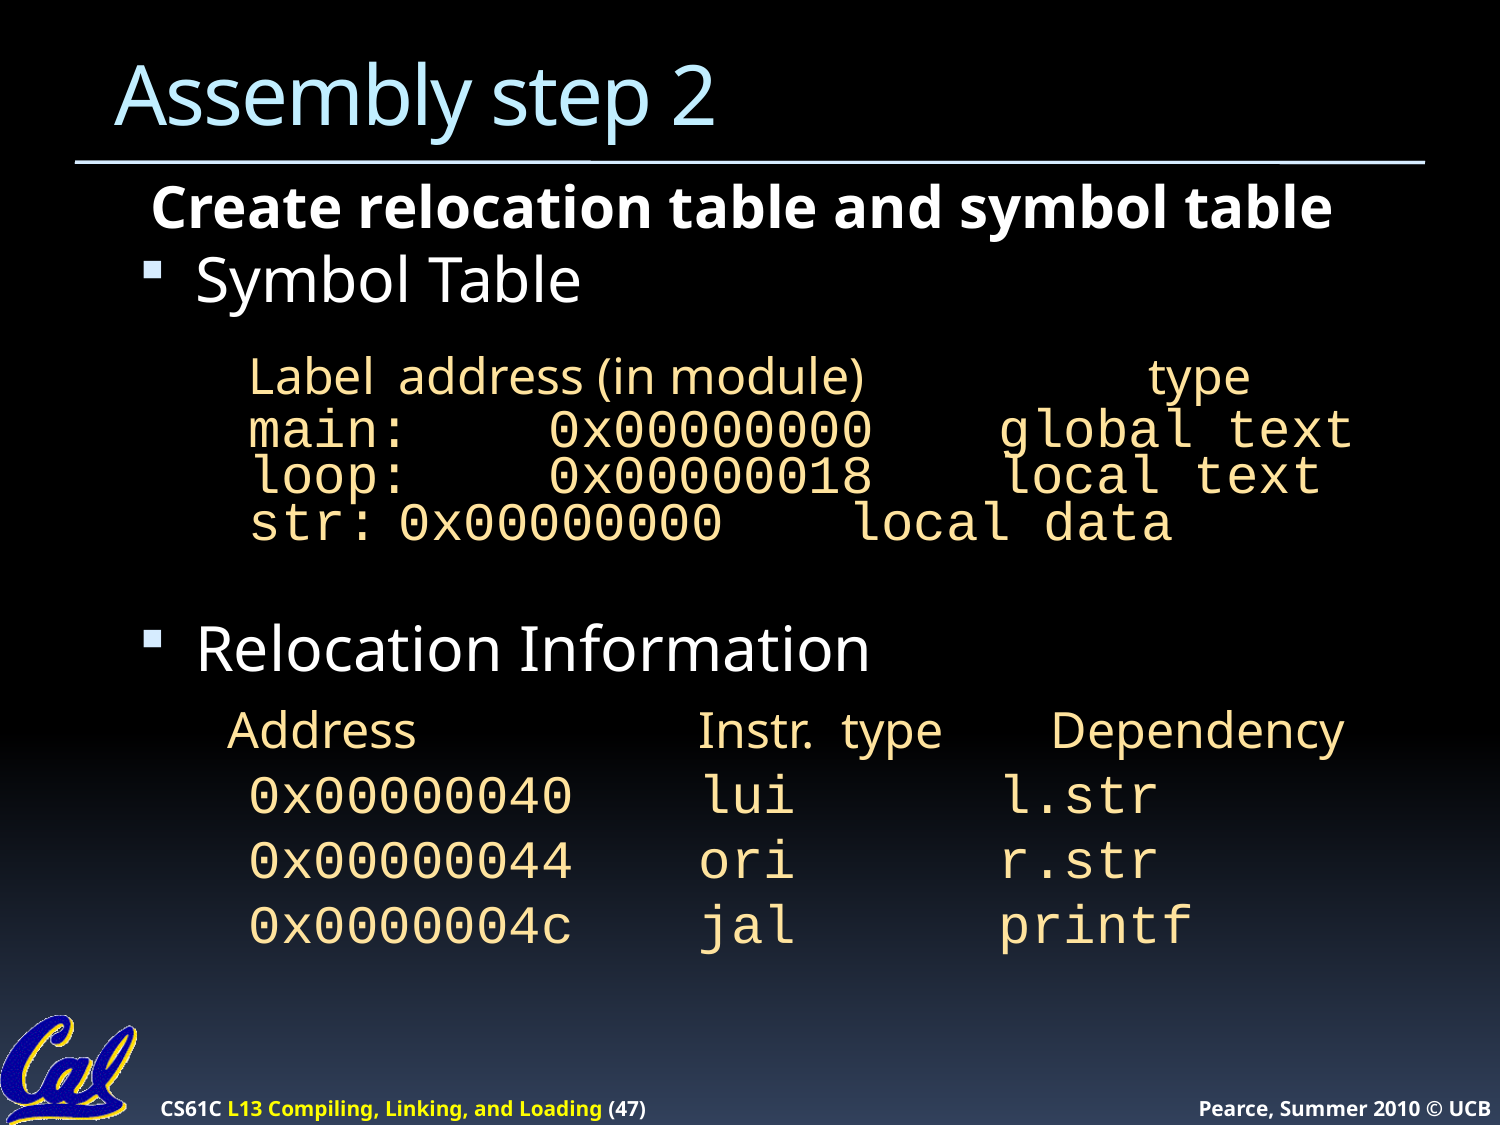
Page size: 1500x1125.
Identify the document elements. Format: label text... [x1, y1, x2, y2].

picture [0, 1015, 140, 1125]
list Symbol Table Label address (in module) type main: 0x00000000 global text loop: 0x00000018 local text str: 0x00000000 local data Relocation Information Address Instr. type Dependency 0x00000040 lui l.str 0x00000044 ori r.str 0x0000004c jal printf [112, 231, 1401, 1034]
title Assembly step 2 [99, 34, 838, 113]
text_box Create relocation table and symbol table [120, 162, 1349, 248]
